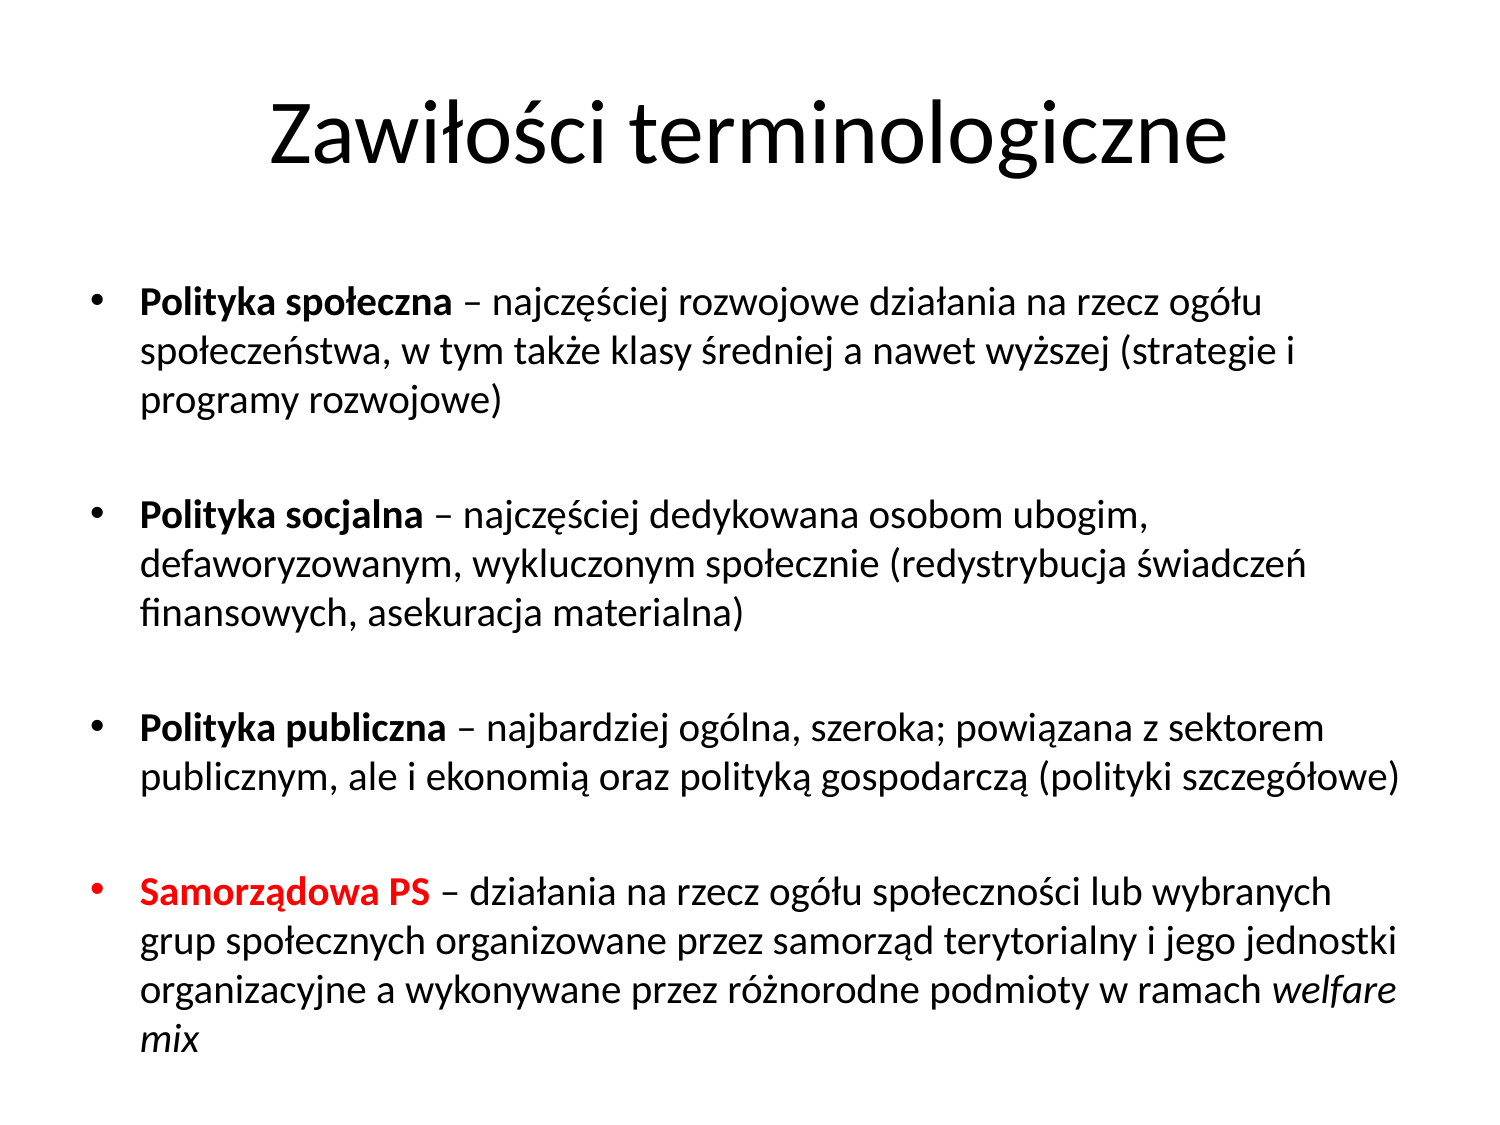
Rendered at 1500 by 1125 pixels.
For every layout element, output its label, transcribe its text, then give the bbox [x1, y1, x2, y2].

list Polityka społeczna – najczęściej rozwojowe działania na rzecz ogółu społeczeństwa, w tym także klasy średniej a nawet wyższej (strategie i programy rozwojowe) Polityka socjalna – najczęściej dedykowana osobom ubogim, defaworyzowanym, wykluczonym społecznie (redystrybucja świadczeń finansowych, asekuracja materialna) Polityka publiczna – najbardziej ogólna, szeroka; powiązana z sektorem publicznym, ale i ekonomią oraz polityką gospodarczą (polityki szczegółowe) Samorządowa PS – działania na rzecz ogółu społeczności lub wybranych grup społecznych organizowane przez samorząd terytorialny i jego jednostki organizacyjne a wykonywane przez różnorodne podmioty w ramach welfare mix [75, 267, 1425, 1094]
title Zawiłości terminologiczne [75, 45, 1425, 209]
